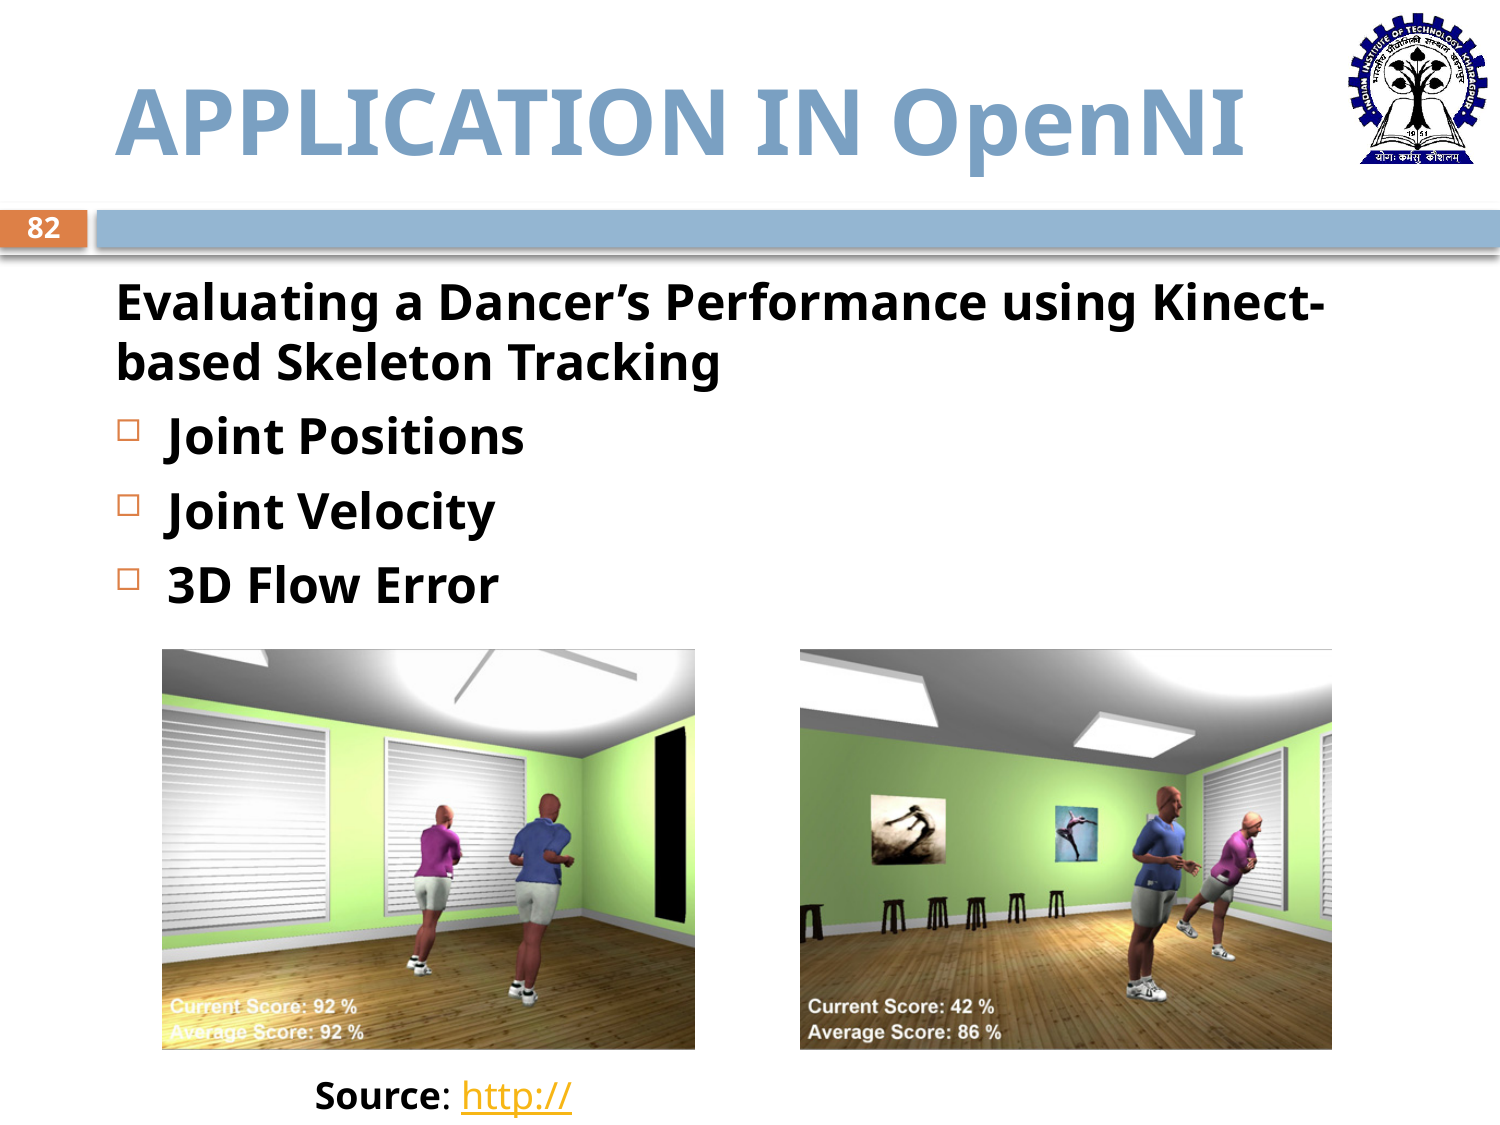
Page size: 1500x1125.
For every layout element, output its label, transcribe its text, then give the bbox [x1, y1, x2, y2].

text_box Source: http://doras.dcu.ie/16574/1/ACMGC_Doras.pdf [300, 1064, 1238, 1125]
picture [799, 648, 1332, 1051]
title Application in openni [100, 37, 1438, 200]
picture [162, 648, 695, 1051]
picture [1348, 12, 1488, 165]
slide_number 82 [0, 208, 88, 249]
list Evaluating a Dancer’s Performance using Kinect-based Skeleton Tracking Joint Positions Joint Velocity 3D Flow Error [100, 262, 1438, 1000]
